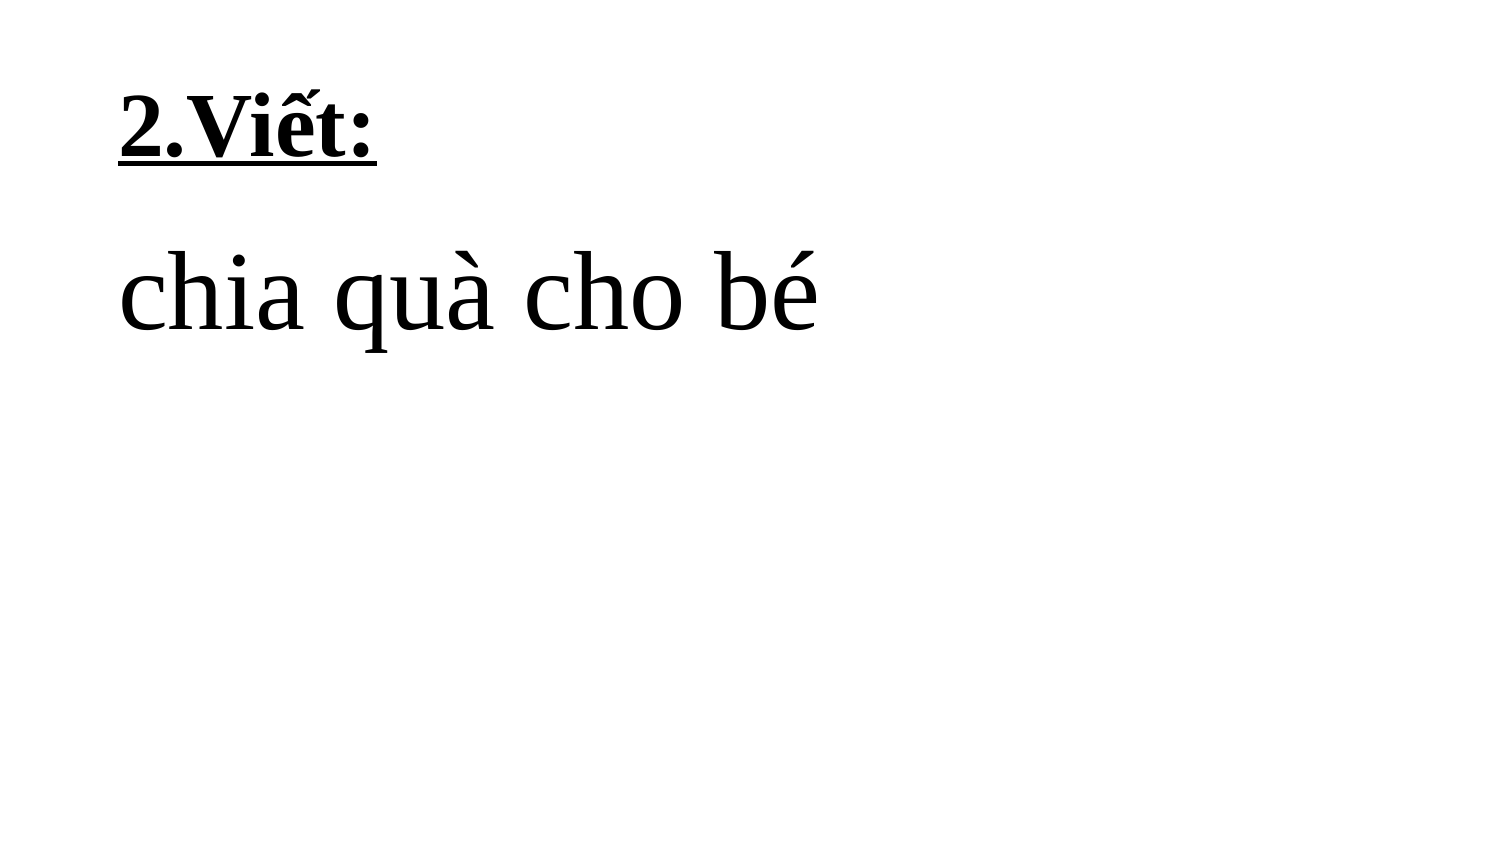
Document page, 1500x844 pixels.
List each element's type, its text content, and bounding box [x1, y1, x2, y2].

title 2.Viết: [103, 44, 1397, 208]
list chia quà cho bé [103, 224, 1397, 760]
